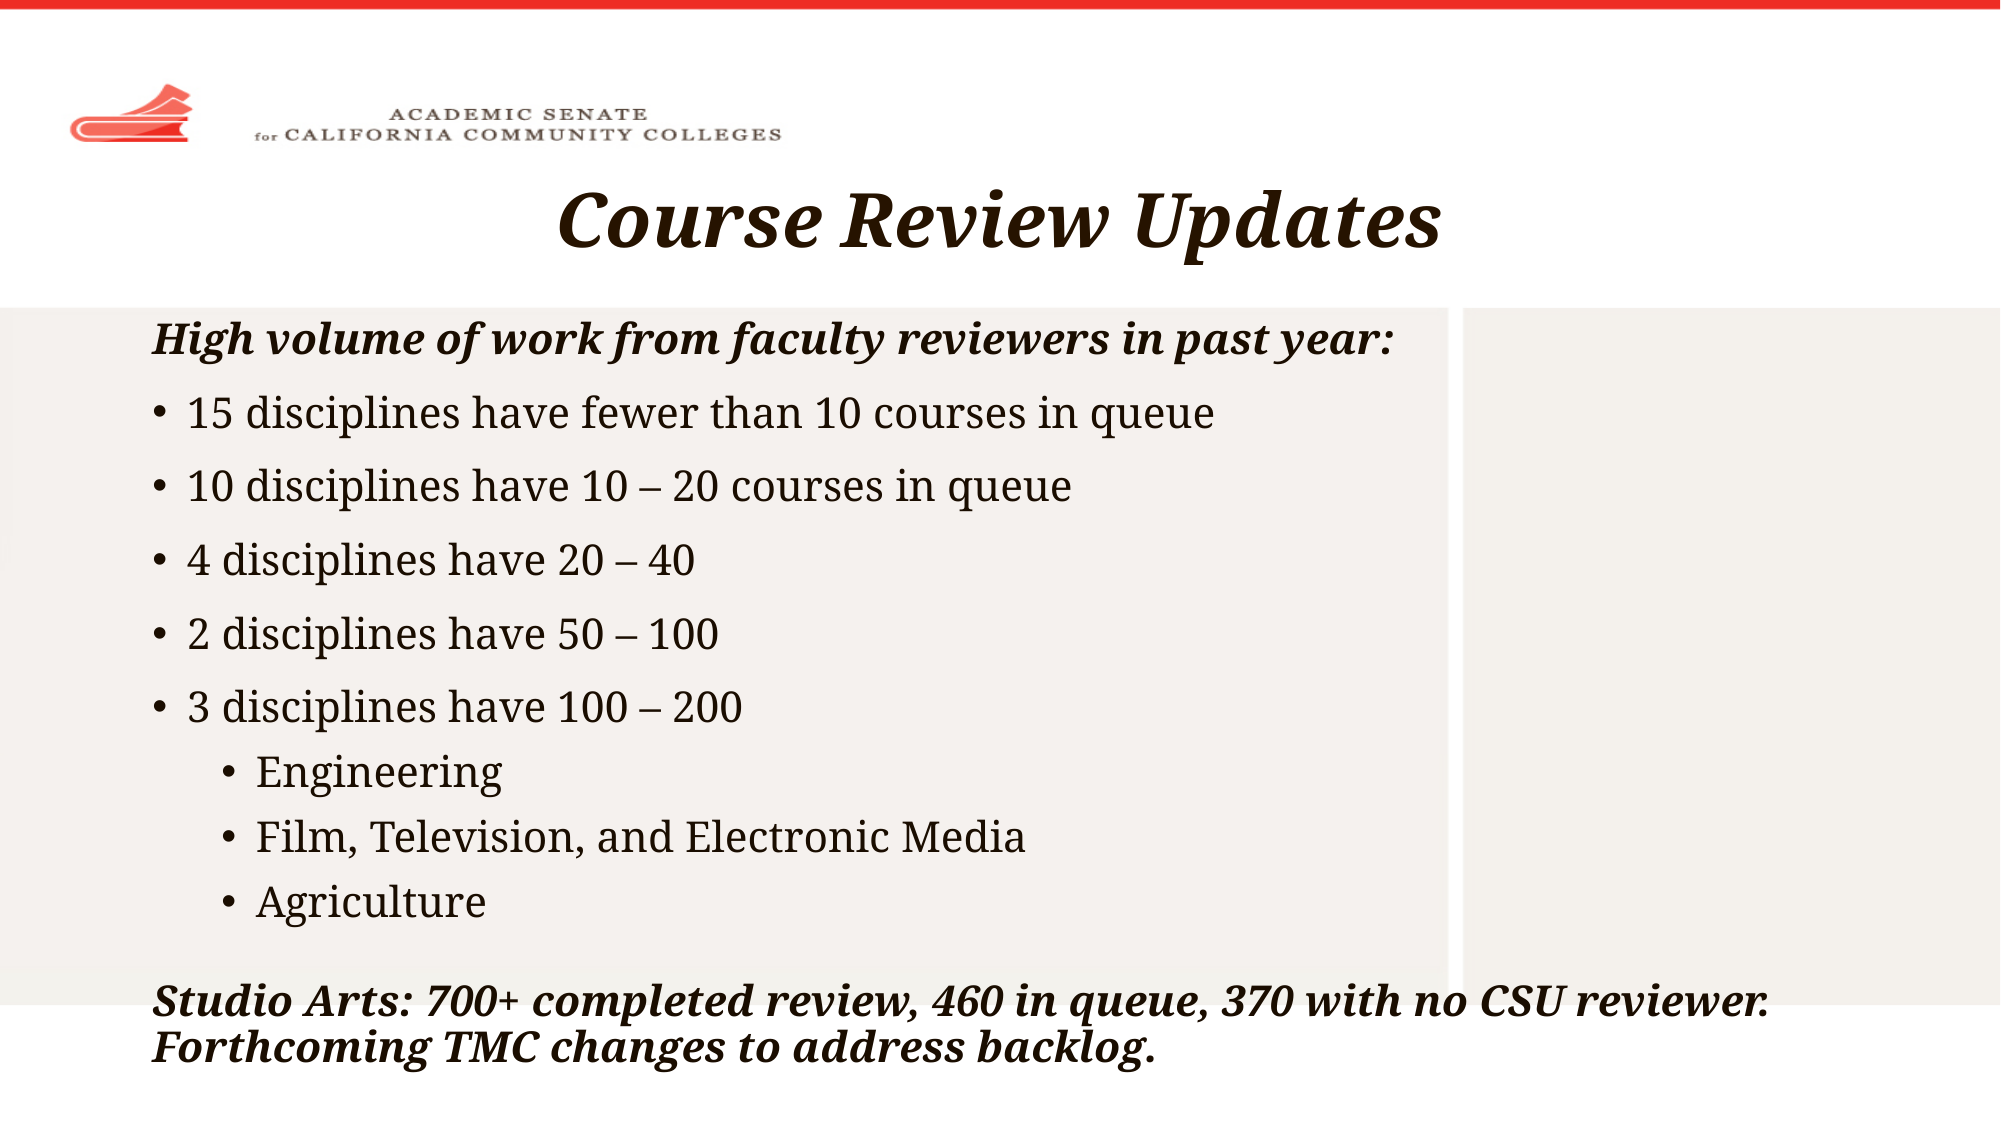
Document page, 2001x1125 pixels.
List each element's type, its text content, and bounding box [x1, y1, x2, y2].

title Course Review Updates [137, 148, 1863, 299]
picture [0, 0, 2001, 1125]
list High volume of work from faculty reviewers in past year: 15 disciplines have fewer than 10 courses in queue 10 disciplines have 10 – 20 courses in queue 4 disciplines have 20 – 40 2 disciplines have 50 – 100 3 disciplines have 100 – 200 Engineering Film, Television, and Electronic Media Agriculture Studio Arts: 700+ completed review, 460 in queue, 370 with no CSU reviewer. Forthcoming TMC changes to address backlog. [137, 299, 1863, 1083]
